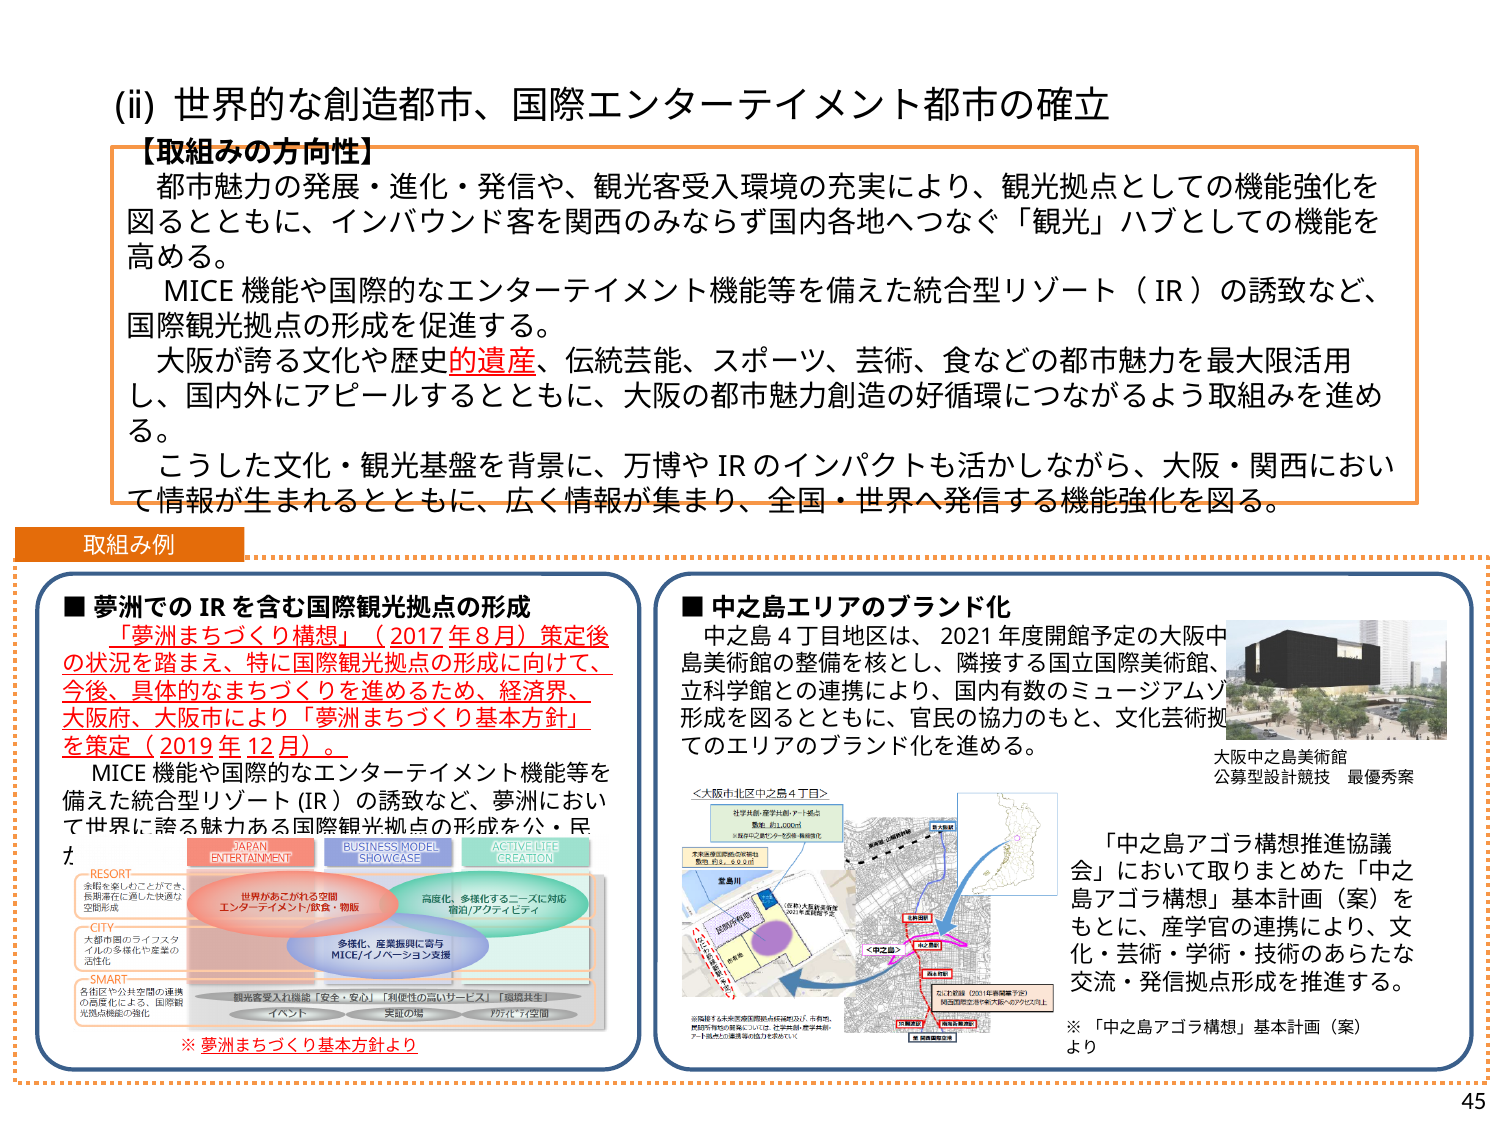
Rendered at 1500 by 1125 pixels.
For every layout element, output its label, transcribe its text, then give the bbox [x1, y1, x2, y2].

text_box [655, 573, 1472, 1070]
picture [73, 833, 609, 1032]
text_box ※夢洲まちづくり基本方針より [174, 1041, 515, 1062]
text_box (ⅱ) 世界的な創造都市、国際エンターテイメント都市の確立 [110, 64, 1214, 142]
picture [1225, 620, 1448, 740]
text_box 【取組みの方向性】 都市魅力の発展・進化・発信や、観光客受入環境の充実により、観光拠点としての機能強化を図るとともに、インバウンド客を関西のみならず国内各地へつなぐ「観光」ハブとしての機能を高める。 MICE機能や国際的なエンターテイメント機能等を備えた統合型リゾート（IR）の誘致など、国際観光拠点の形成を促進する。 大阪が誇る文化や歴史的遺産、伝統芸能、スポーツ、芸術、食などの都市魅力を最大限活用し、国内外にアピールするとともに、大阪の都市魅力創造の好循環につながるよう取組みを進める。 こうした文化・観光基盤を背景に、万博やIRのインパクトも活かしながら、大阪・関西において情報が生まれるとともに、広く情報が集まり、全国・世界へ発信する機能強化を図る。 [110, 145, 1419, 505]
picture [678, 786, 1058, 1043]
text_box 取組み例 [13, 525, 246, 564]
text_box ■夢洲でのIRを含む国際観光拠点の形成 「夢洲まちづくり構想」（2017年８月）策定後の状況を踏まえ、特に国際観光拠点の形成に向けて、今後、具体的なまちづくりを進めるため、経済界、大阪府、大阪市により「夢洲まちづくり基本方針」を策定（2019年12月）。 MICE機能や国際的なエンターテイメント機能等を備えた統合型リゾート(IR）の誘致など、夢洲において世界に誇る魅力ある国際観光拠点の形成を公・民が協働して実現する。 [35, 571, 642, 1072]
text_box 45 [1376, 1069, 1500, 1125]
text_box [13, 555, 1490, 1085]
